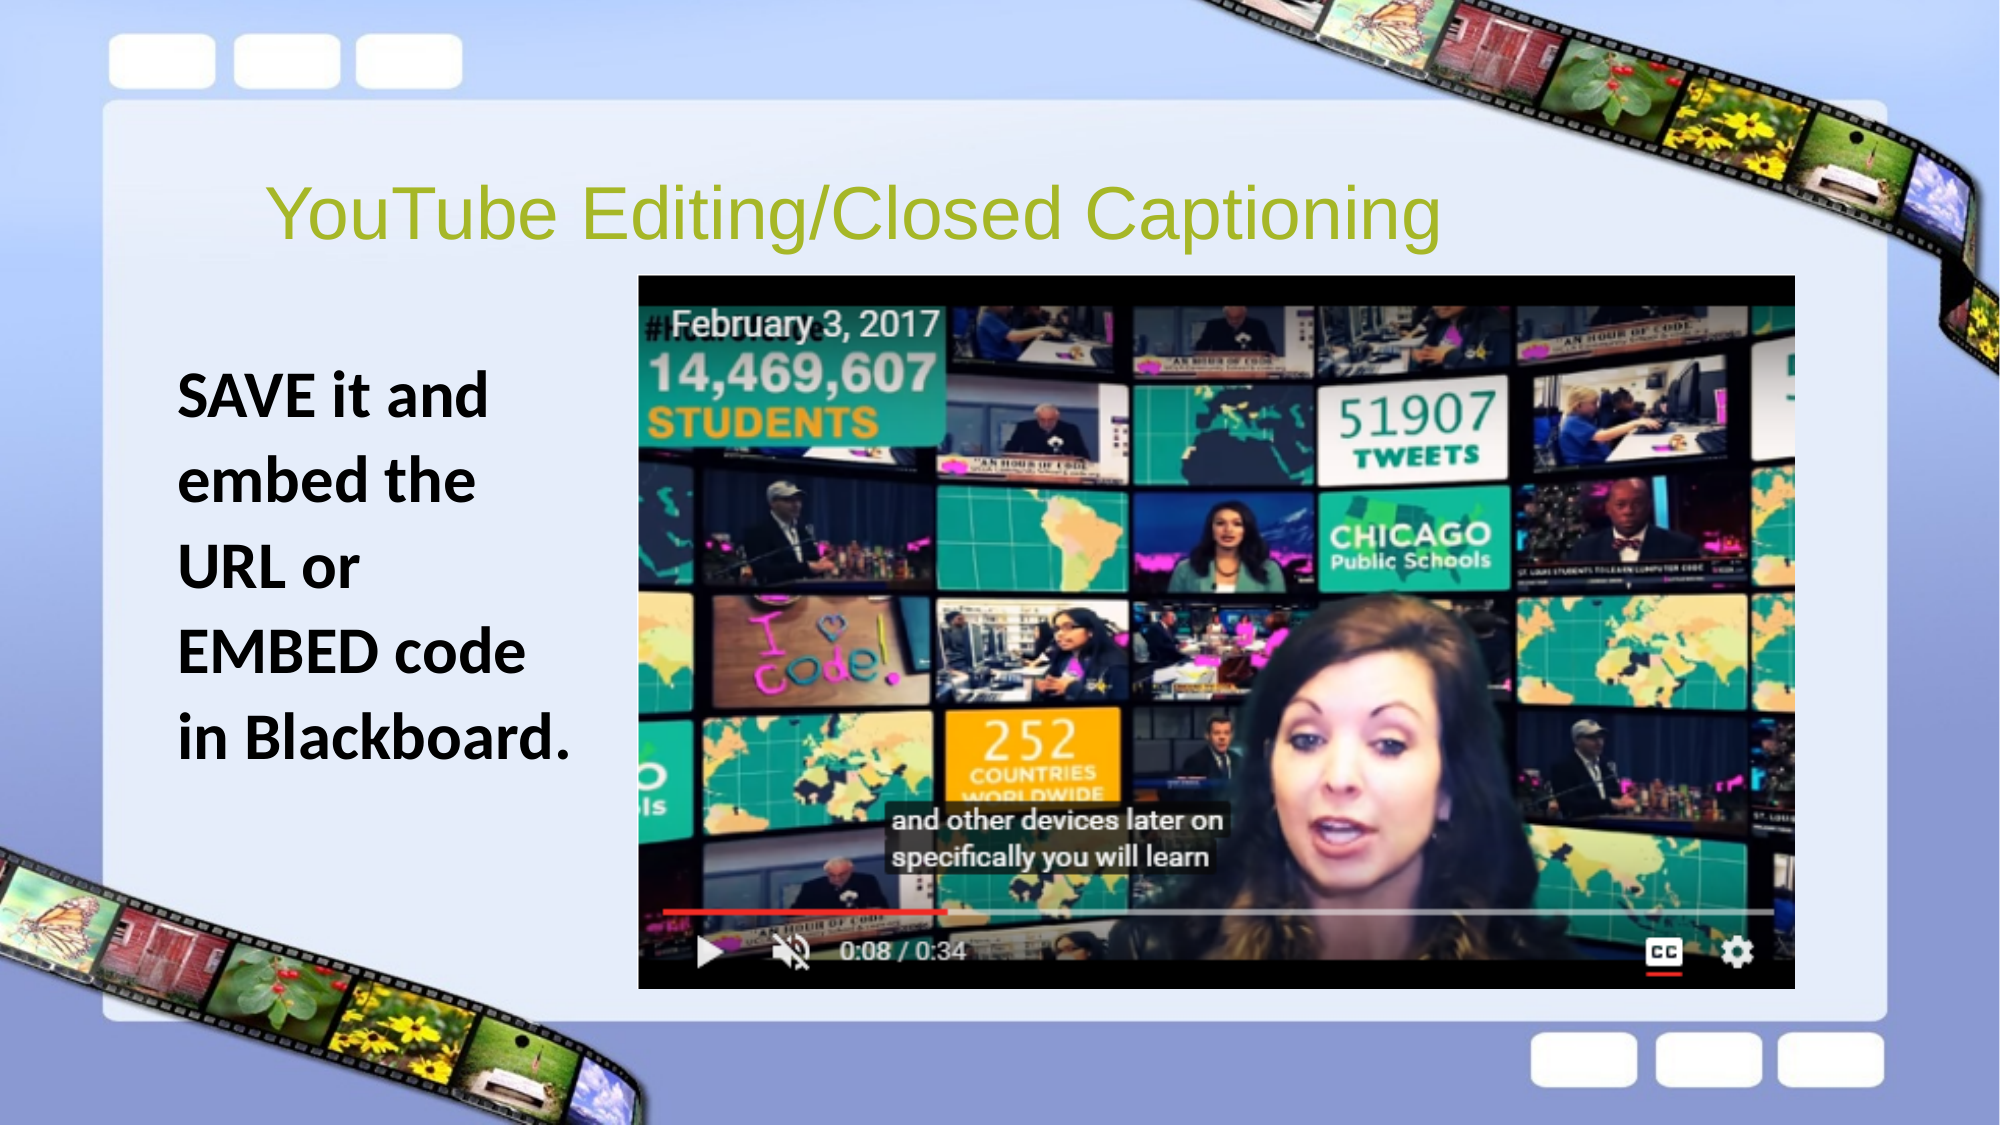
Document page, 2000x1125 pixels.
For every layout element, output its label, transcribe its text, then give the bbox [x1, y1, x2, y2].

text_box SAVE it and embed the URL or EMBED code in Blackboard. [162, 337, 588, 866]
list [637, 274, 1795, 989]
title YouTube Editing/Closed Captioning [249, 62, 1750, 263]
picture [0, 0, 2000, 1125]
